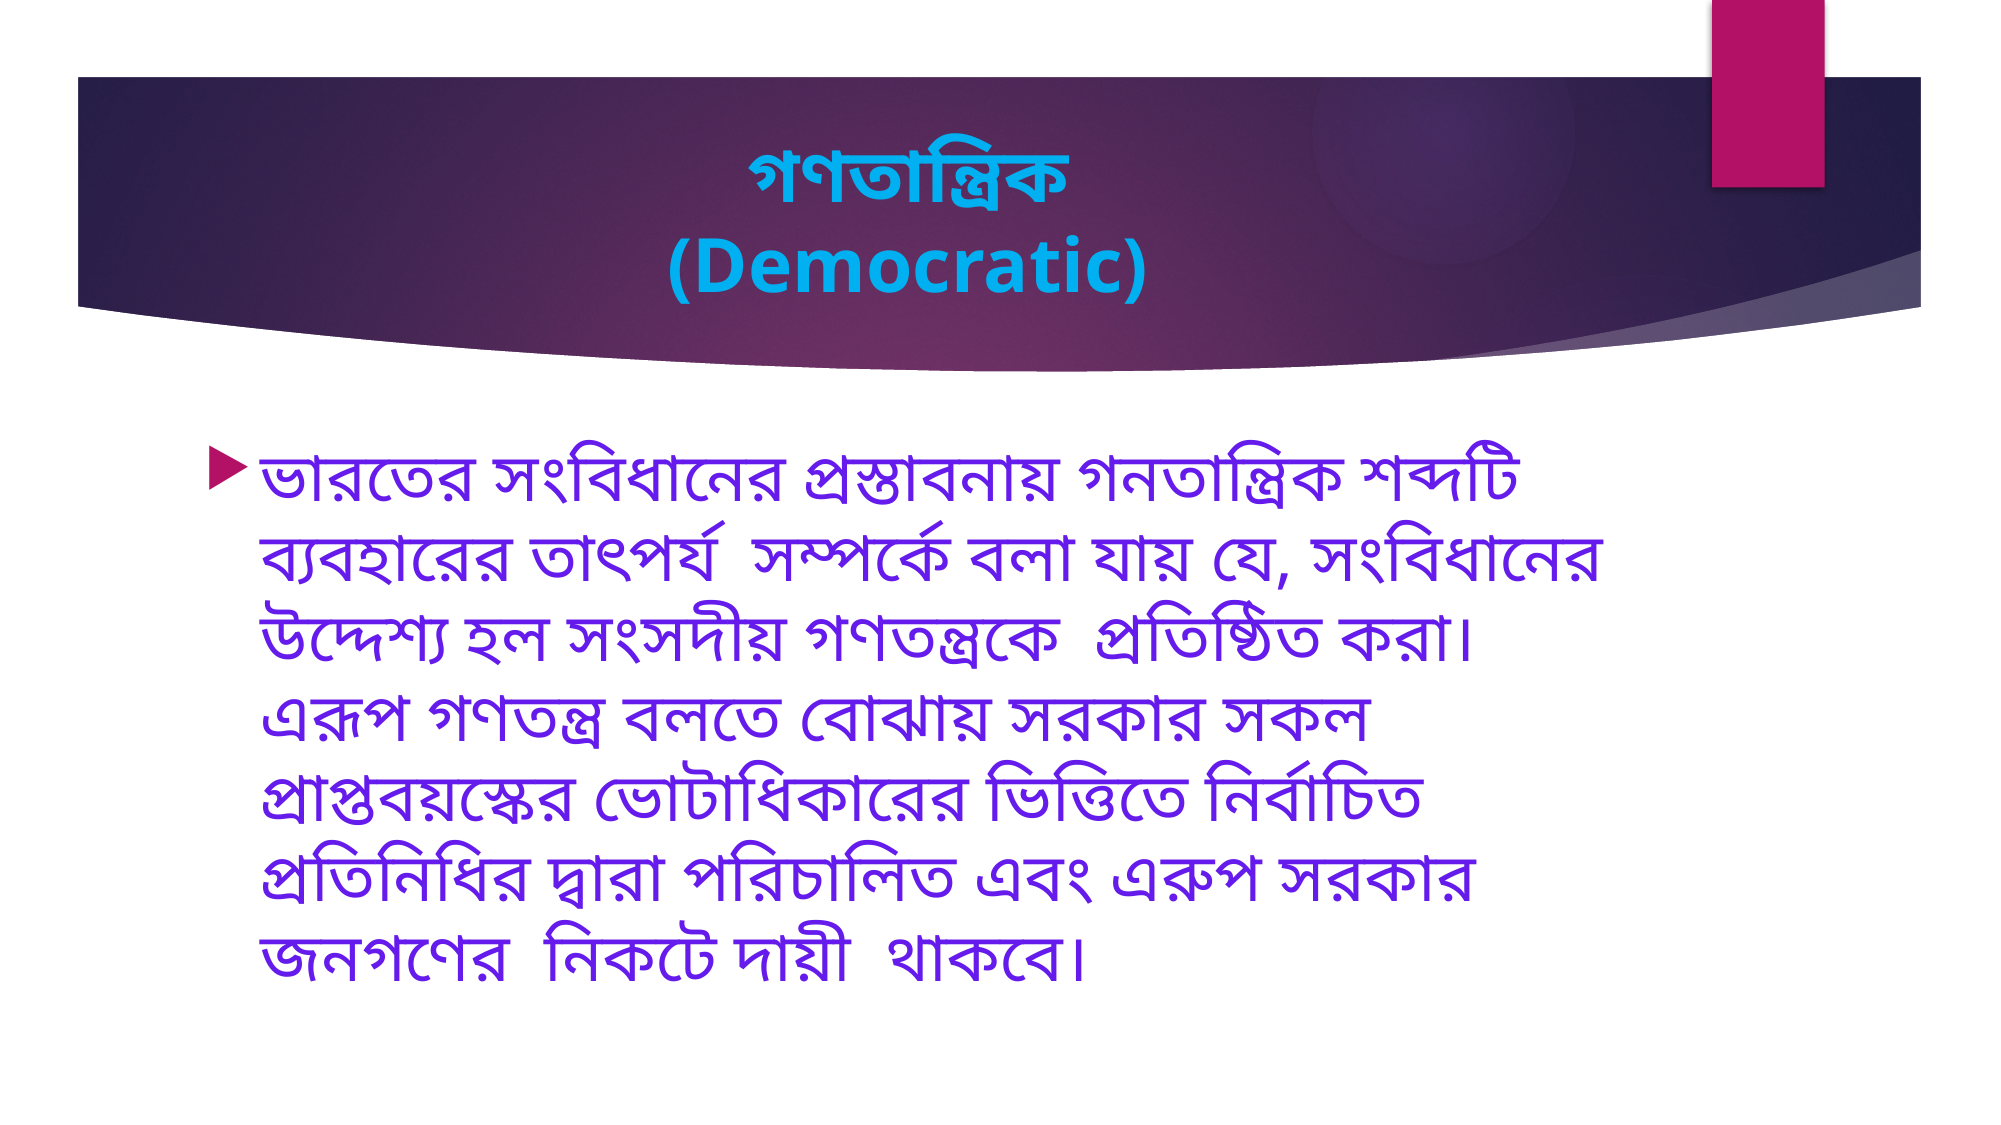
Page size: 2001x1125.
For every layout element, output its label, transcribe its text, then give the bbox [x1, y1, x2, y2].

list ভারতের সংবিধানের প্রস্তাবনায় গনতান্ত্রিক শব্দটি ব্যবহারের তাৎপর্য সম্পর্কে বলা যায় যে, সংবিধানের উদ্দেশ্য হল সংসদীয় গণতন্ত্রকে প্রতিষ্ঠিত করা। এরূপ গণতন্ত্র বলতে বোঝায় সরকার সকল প্রাপ্তবয়স্কের ভোটাধিকারের ভিত্তিতে নির্বাচিত প্রতিনিধির দ্বারা পরিচালিত এবং এরুপ সরকার জনগণের নিকটে দায়ী থাকবে। [189, 427, 1638, 988]
title গণতান্ত্রিক (Democratic) [189, 159, 1627, 276]
